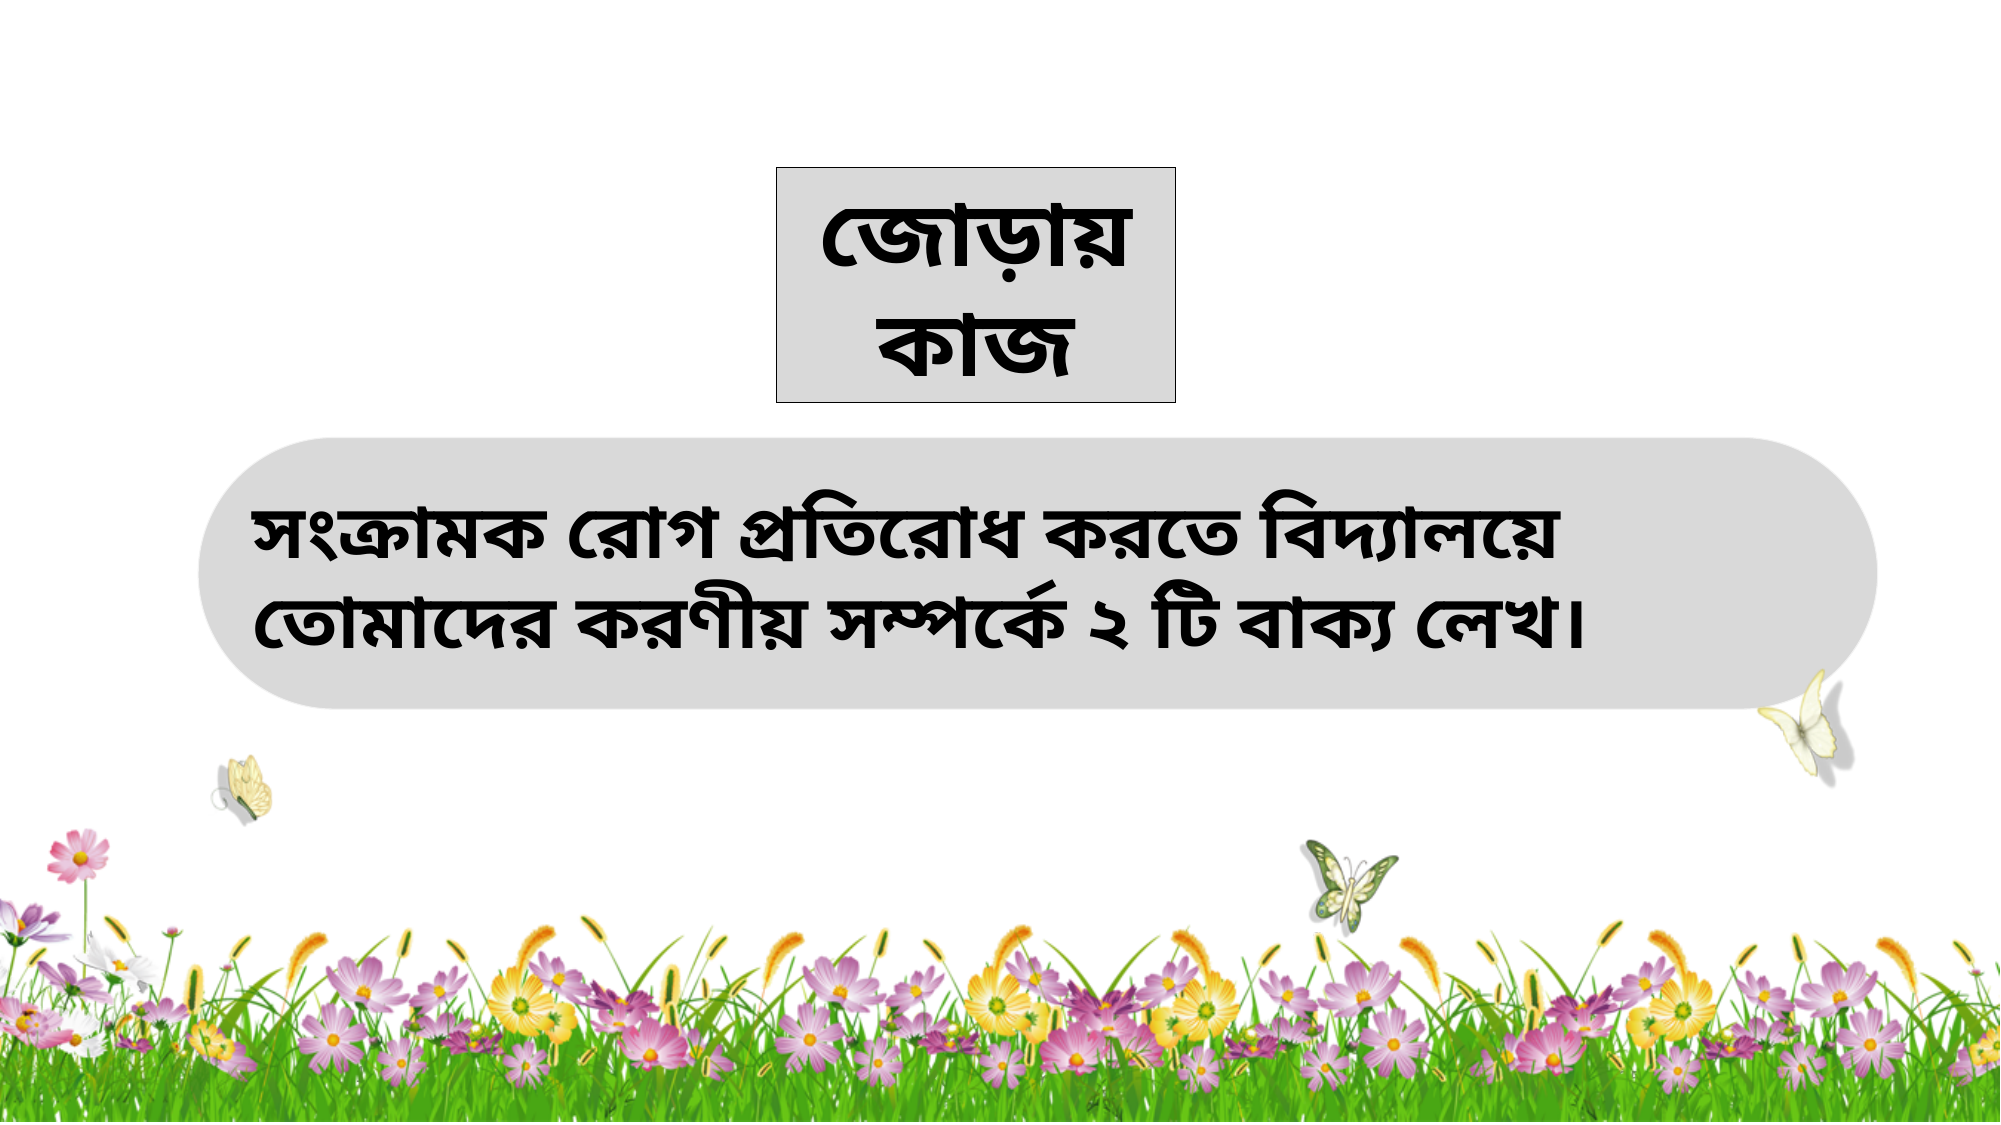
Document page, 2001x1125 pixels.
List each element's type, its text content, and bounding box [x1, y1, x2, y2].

text_box সংক্রামক রোগ প্রতিরোধ করতে বিদ্যালয়ে তোমাদের করণীয় সম্পর্কে ২ টি বাক্য লেখ। [197, 436, 1879, 667]
text_box জোড়ায় কাজ [776, 167, 1176, 403]
picture [0, 667, 2000, 1122]
